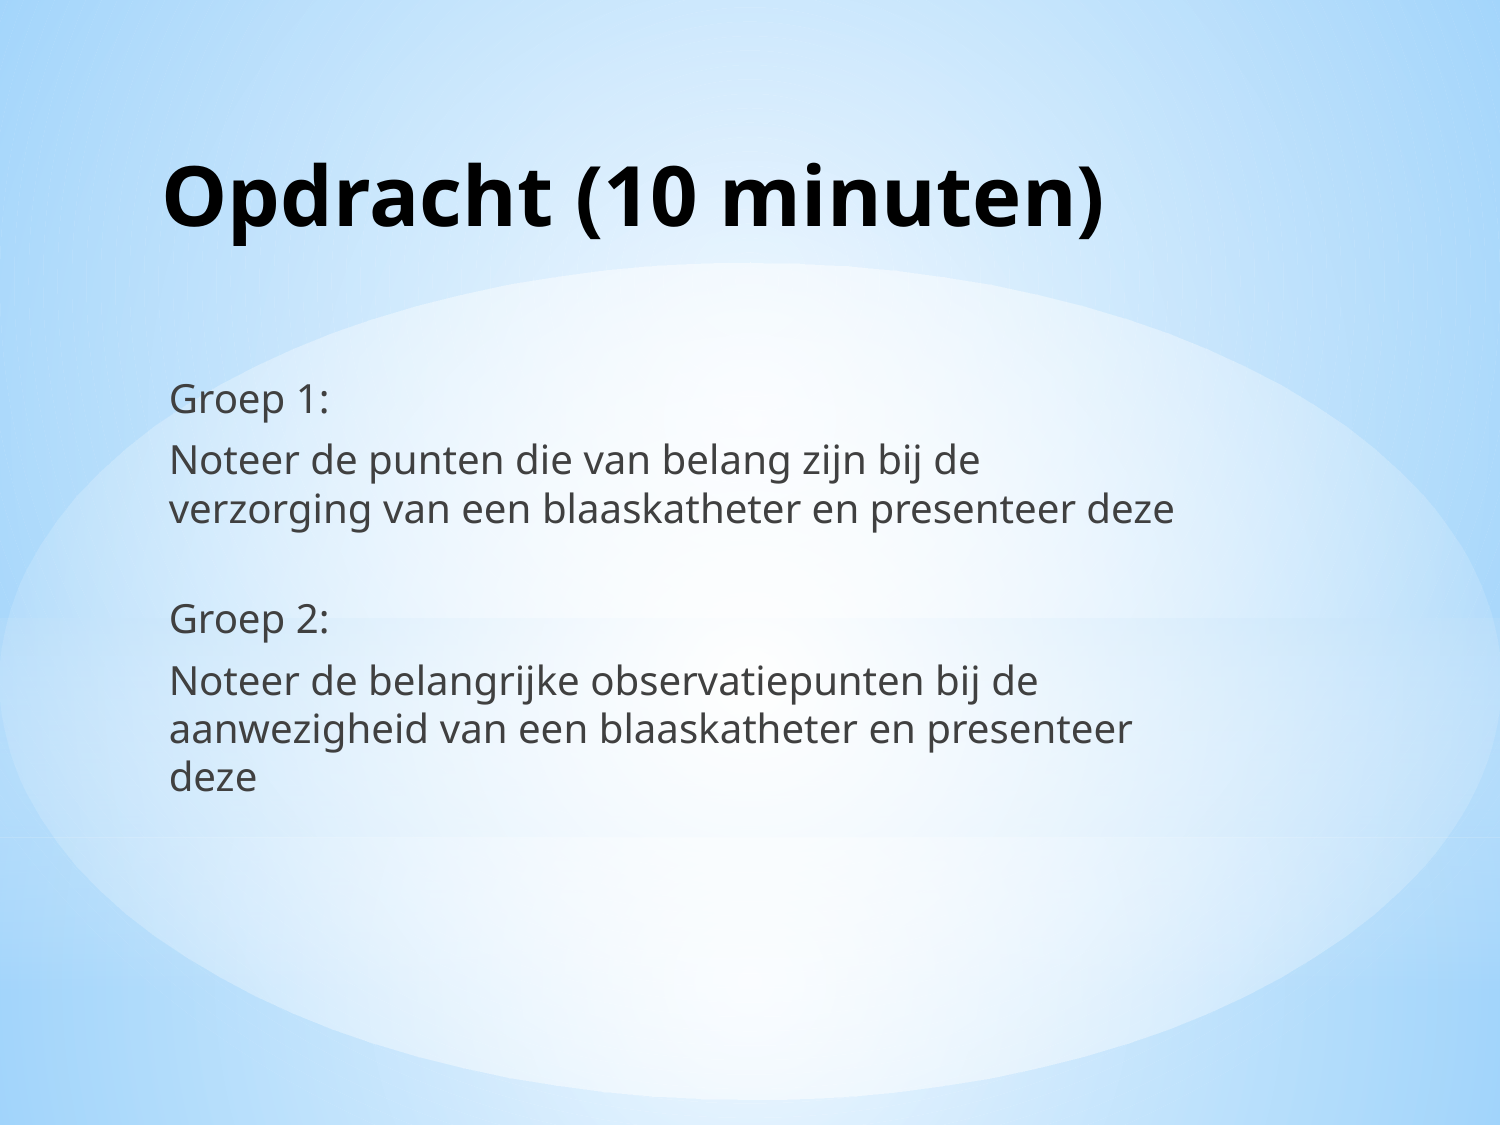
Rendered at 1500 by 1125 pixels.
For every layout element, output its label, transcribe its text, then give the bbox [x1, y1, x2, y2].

title Opdracht (10 minuten) [146, 135, 1216, 323]
list Groep 1: Noteer de punten die van belang zijn bij de verzorging van een blaaskatheter en presenteer deze Groep 2: Noteer de belangrijke observatiepunten bij de aanwezigheid van een blaaskatheter en presenteer deze [146, 365, 1197, 936]
